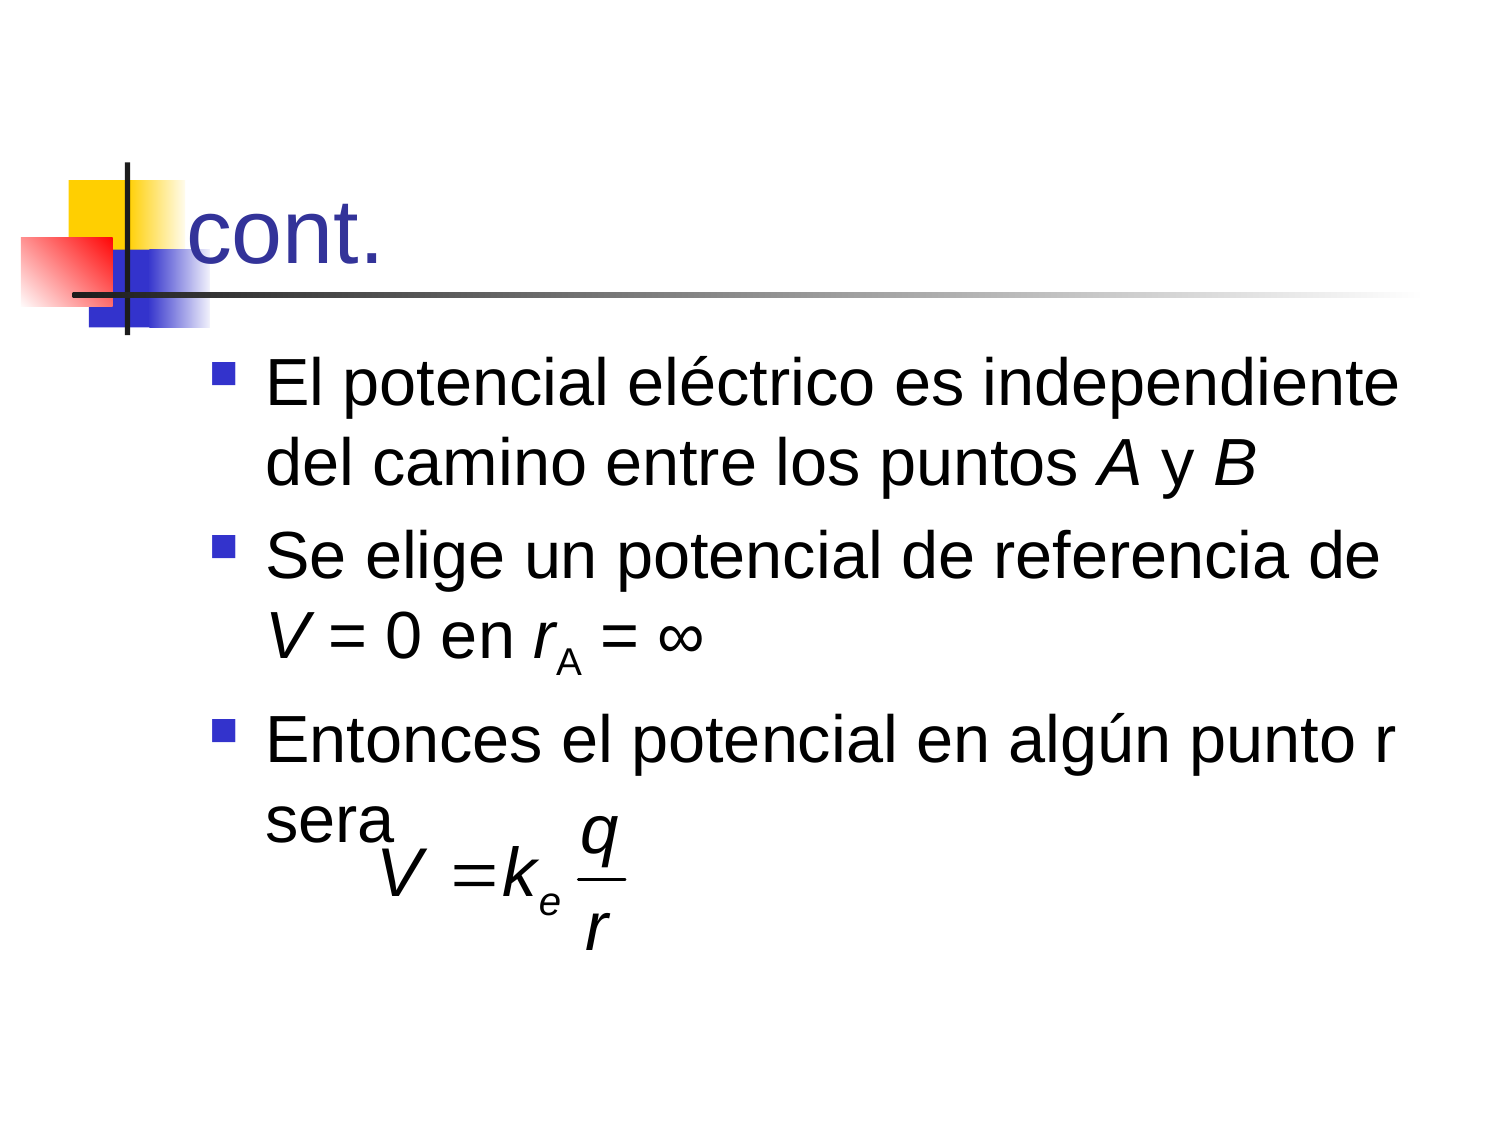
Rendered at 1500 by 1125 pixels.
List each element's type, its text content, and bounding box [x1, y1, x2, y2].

title cont. [171, 101, 1450, 290]
list El potencial eléctrico es independiente del camino entre los puntos A y B Se elige un potencial de referencia de V = 0 en rA = ∞ Entonces el potencial en algún punto r sera [193, 331, 1469, 1006]
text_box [374, 787, 640, 966]
